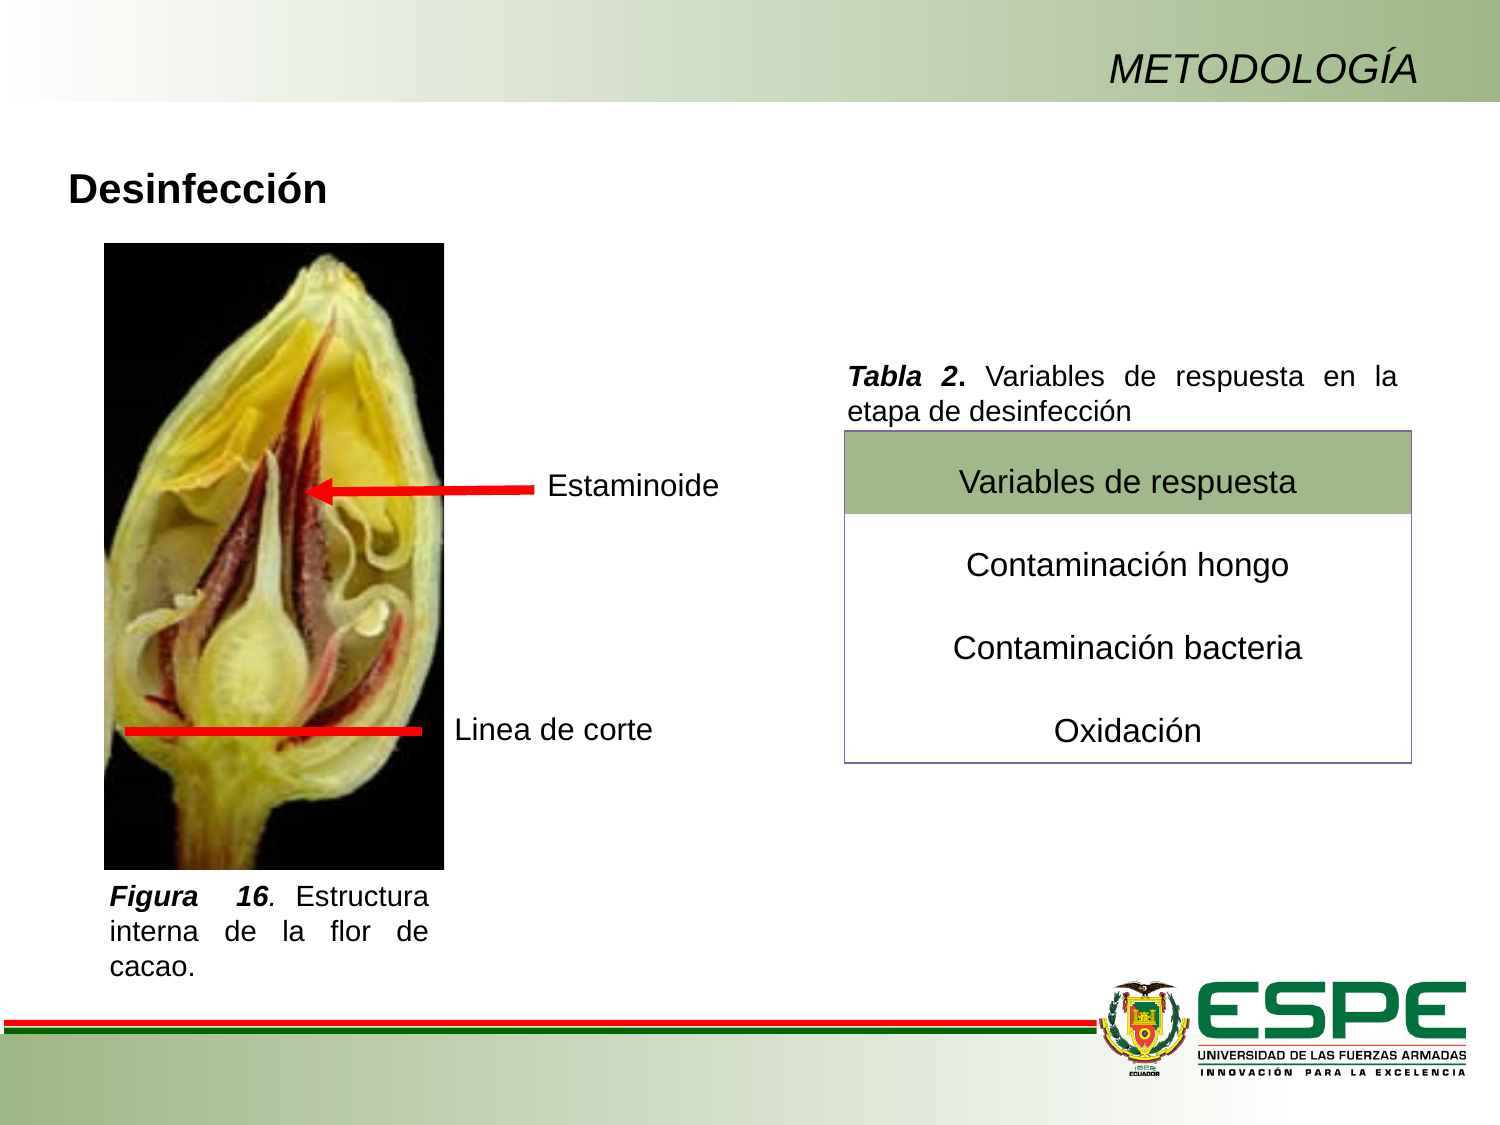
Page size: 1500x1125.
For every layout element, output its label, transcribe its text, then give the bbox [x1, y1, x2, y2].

table_cell Contaminación hongo [873, 514, 1411, 597]
text_box Figura 16. Estructura interna de la flor de cacao. [94, 869, 445, 990]
table_cell Oxidación [873, 680, 1411, 762]
text_box METODOLOGÍA [1080, 32, 1447, 102]
table_cell Contaminación bacteria [873, 597, 1411, 680]
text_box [103, 243, 869, 870]
text_box Desinfección [53, 154, 343, 220]
picture [1099, 981, 1466, 1076]
text_box Tabla 2. Variables de respuesta en la etapa de desinfección [873, 349, 1414, 435]
table_header Variables de respuesta [873, 435, 1411, 514]
